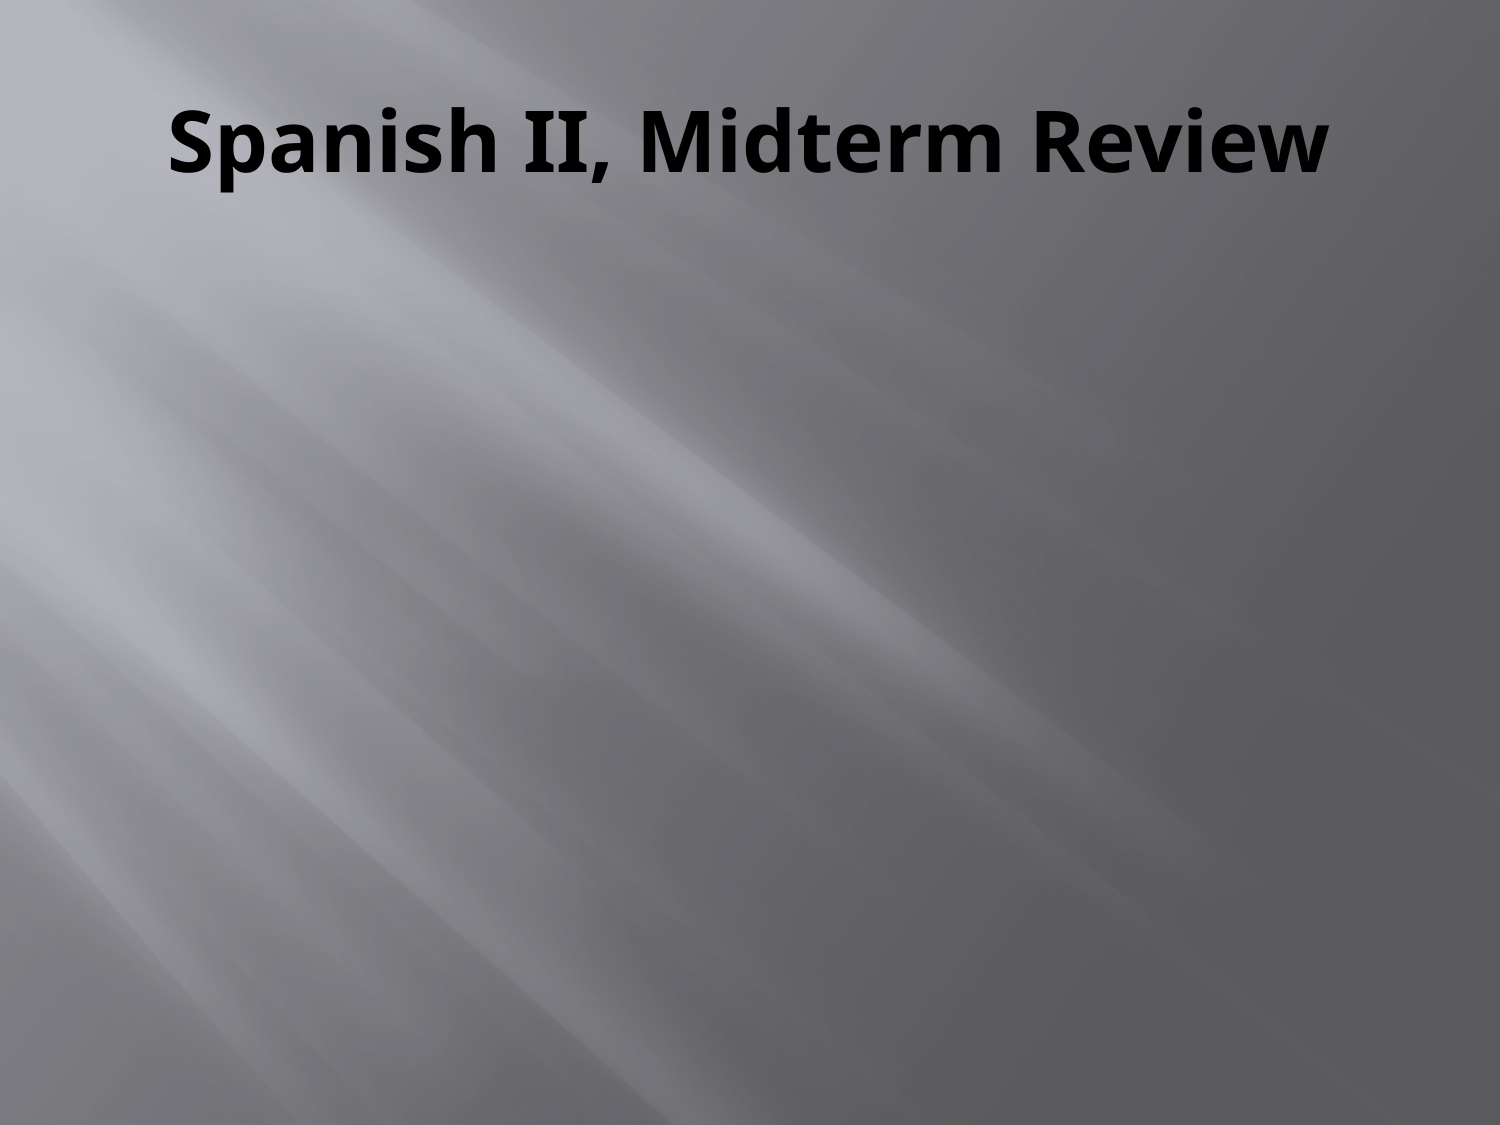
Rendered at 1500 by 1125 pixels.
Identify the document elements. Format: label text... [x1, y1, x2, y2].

title Spanish II, Midterm Review [75, 45, 1425, 233]
